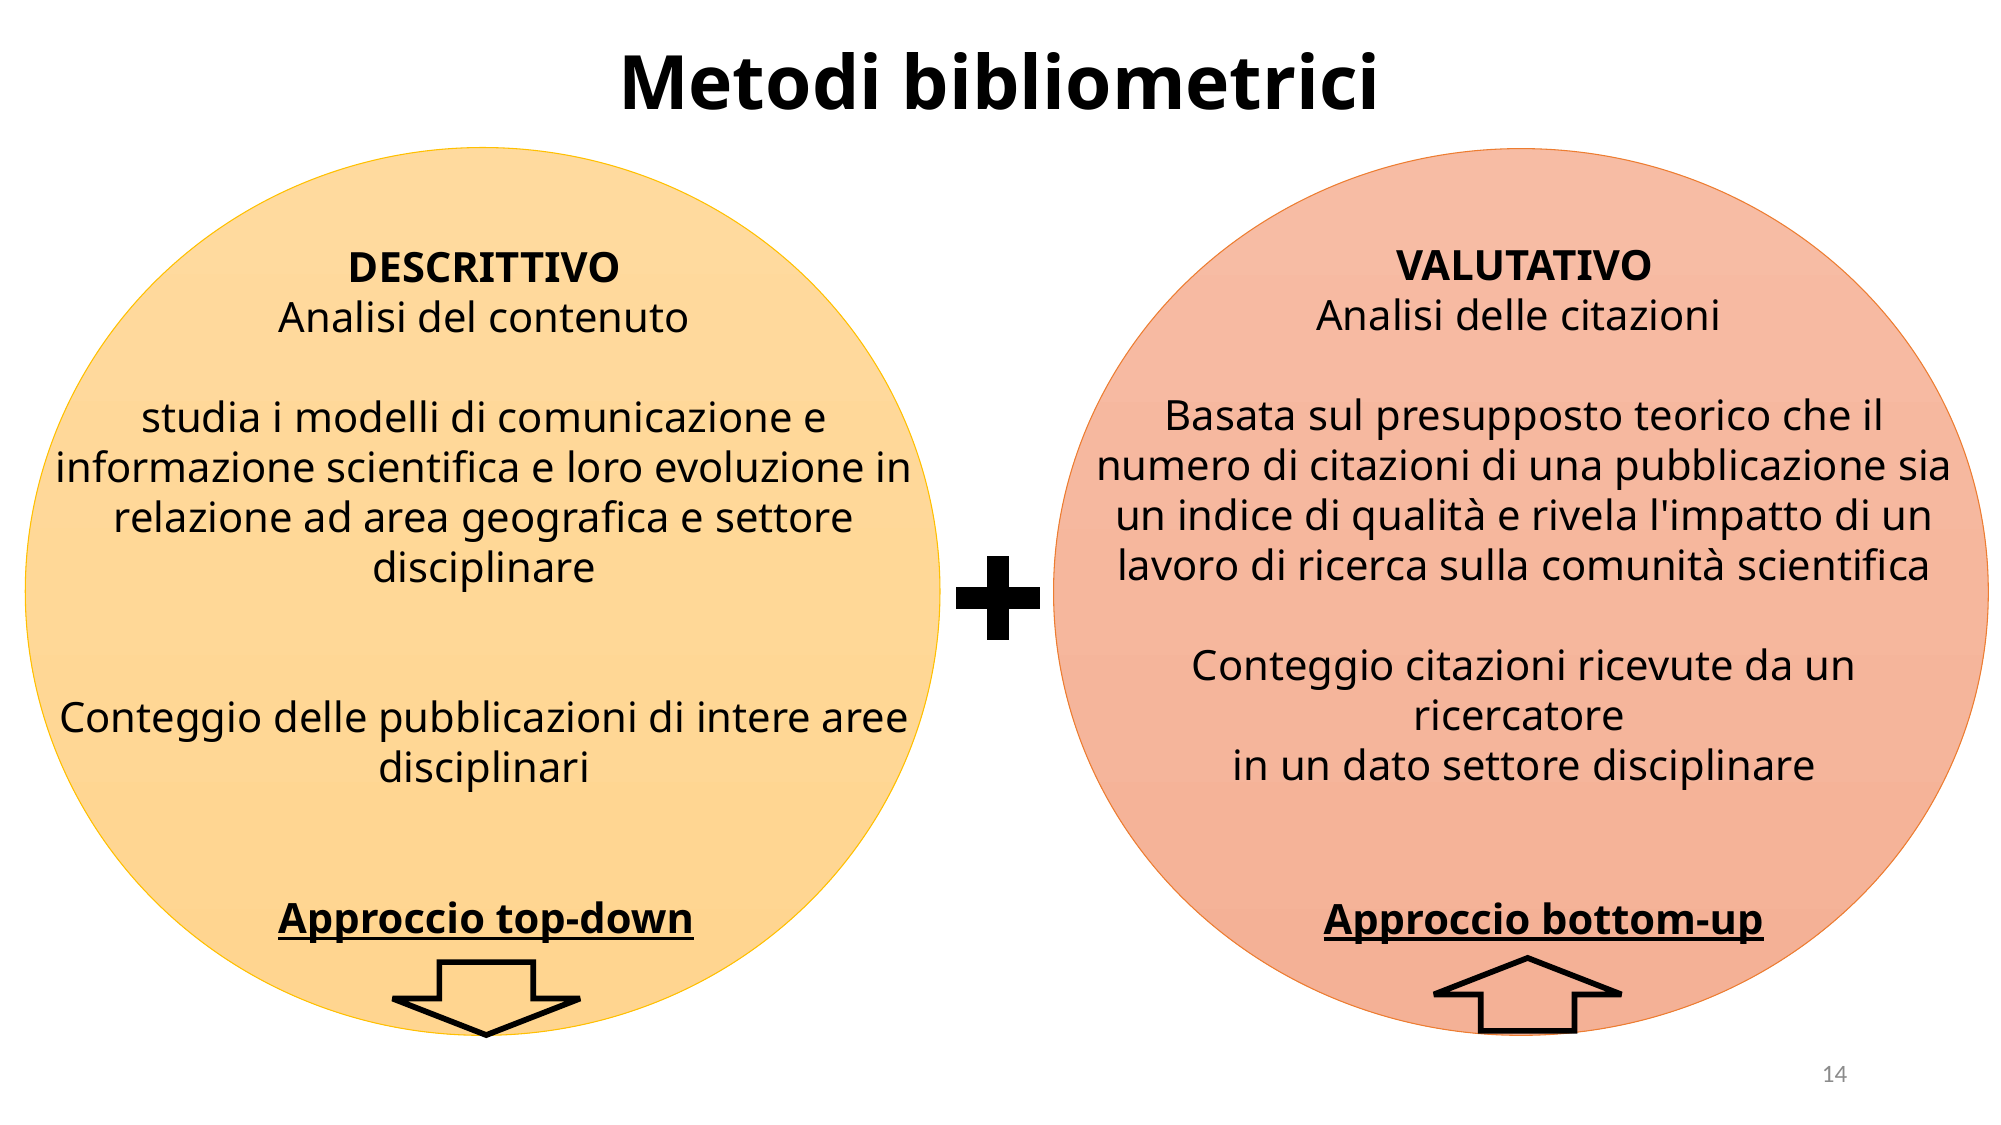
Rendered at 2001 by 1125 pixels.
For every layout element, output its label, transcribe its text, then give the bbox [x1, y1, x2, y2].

text_box [957, 557, 1039, 638]
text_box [1053, 148, 1989, 1036]
slide_number 14 [1412, 1042, 1863, 1103]
text_box Metodi bibliometrici [603, 27, 1397, 132]
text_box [25, 147, 942, 1036]
